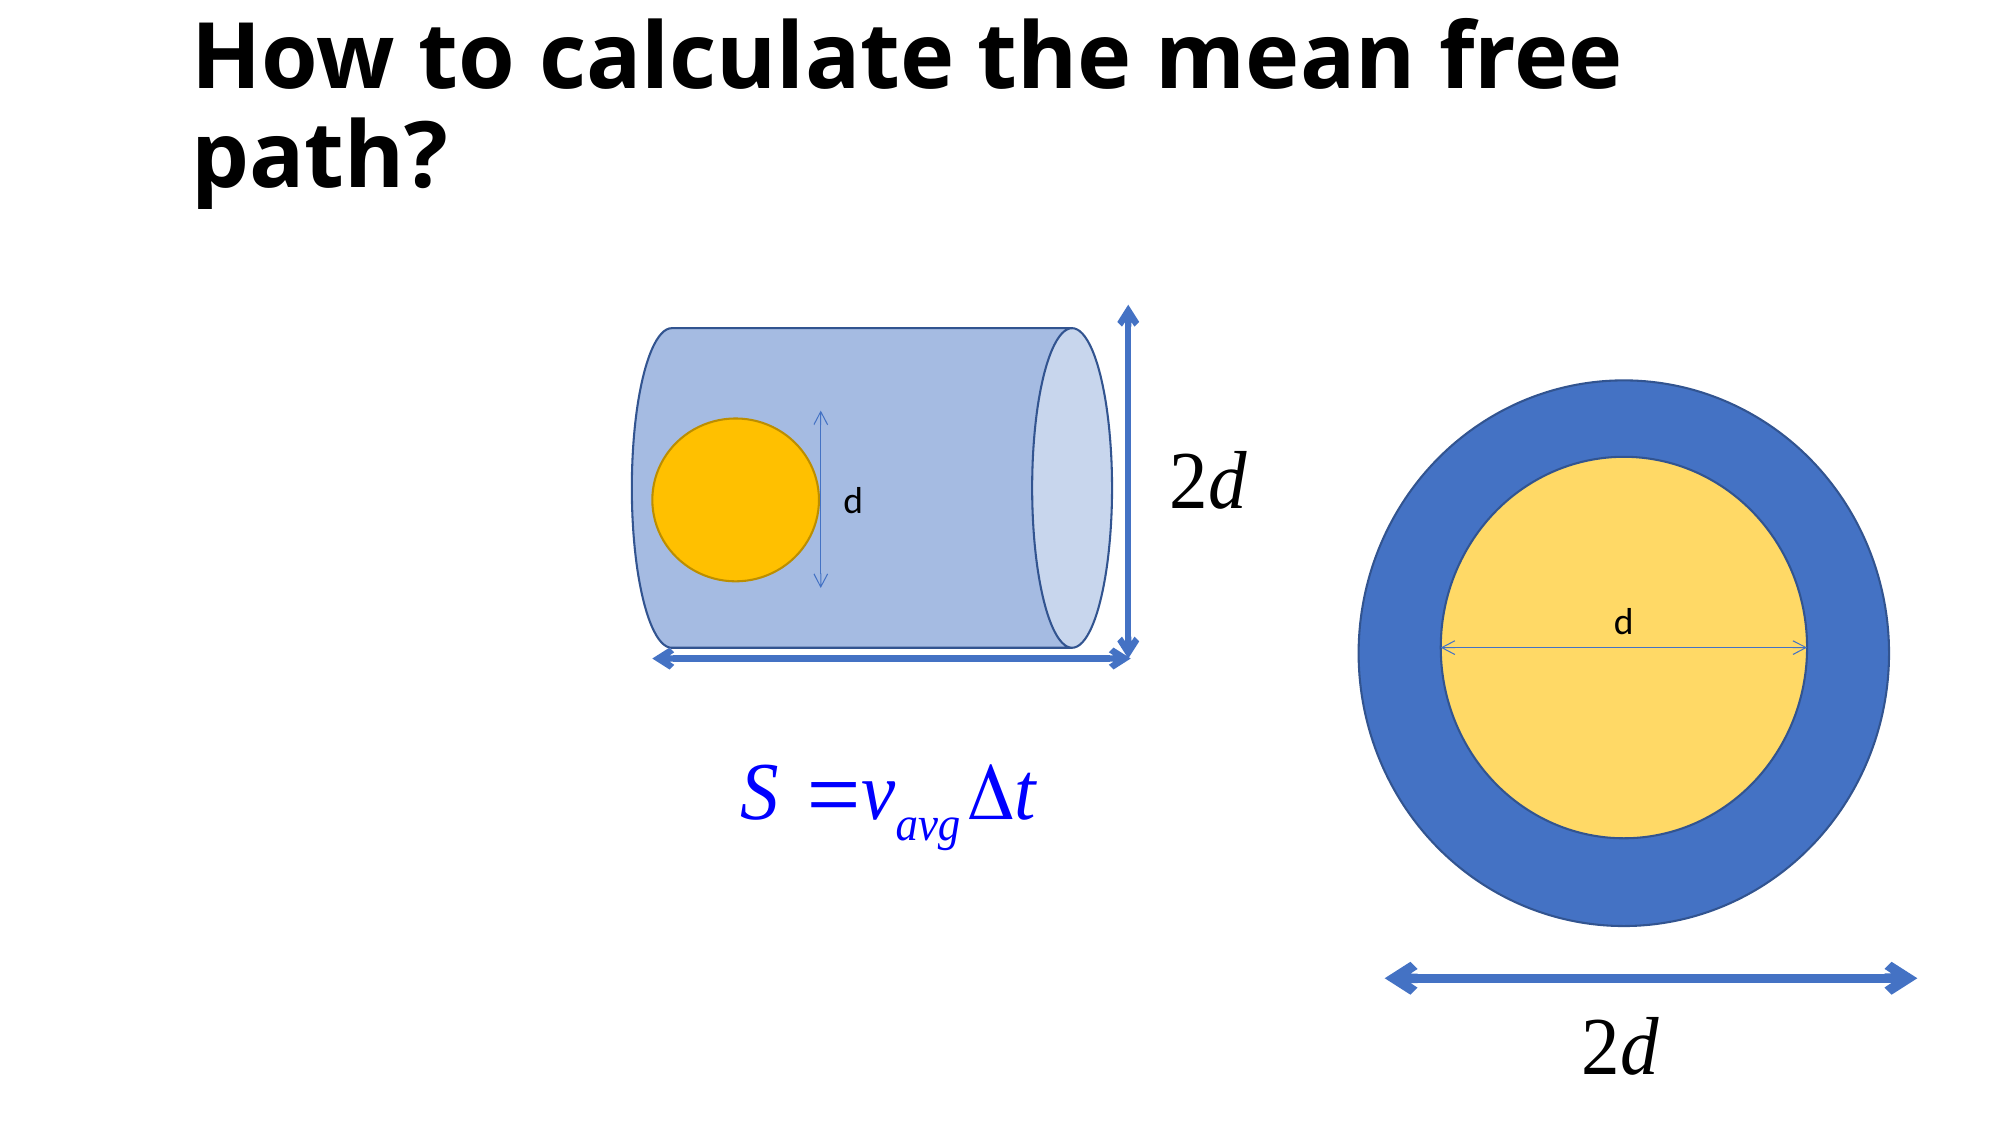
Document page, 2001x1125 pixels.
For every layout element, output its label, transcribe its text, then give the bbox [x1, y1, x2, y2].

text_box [727, 736, 1056, 868]
text_box [630, 327, 1114, 649]
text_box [1569, 999, 1679, 1096]
text_box [1357, 379, 1891, 928]
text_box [1157, 433, 1267, 530]
text_box d [828, 468, 878, 529]
table_header L4 [1034, 330, 1111, 646]
text_box [1439, 455, 1809, 840]
text_box d [1599, 589, 1649, 647]
text_box [651, 417, 820, 583]
title How to calculate the mean free path? [176, 0, 1902, 218]
